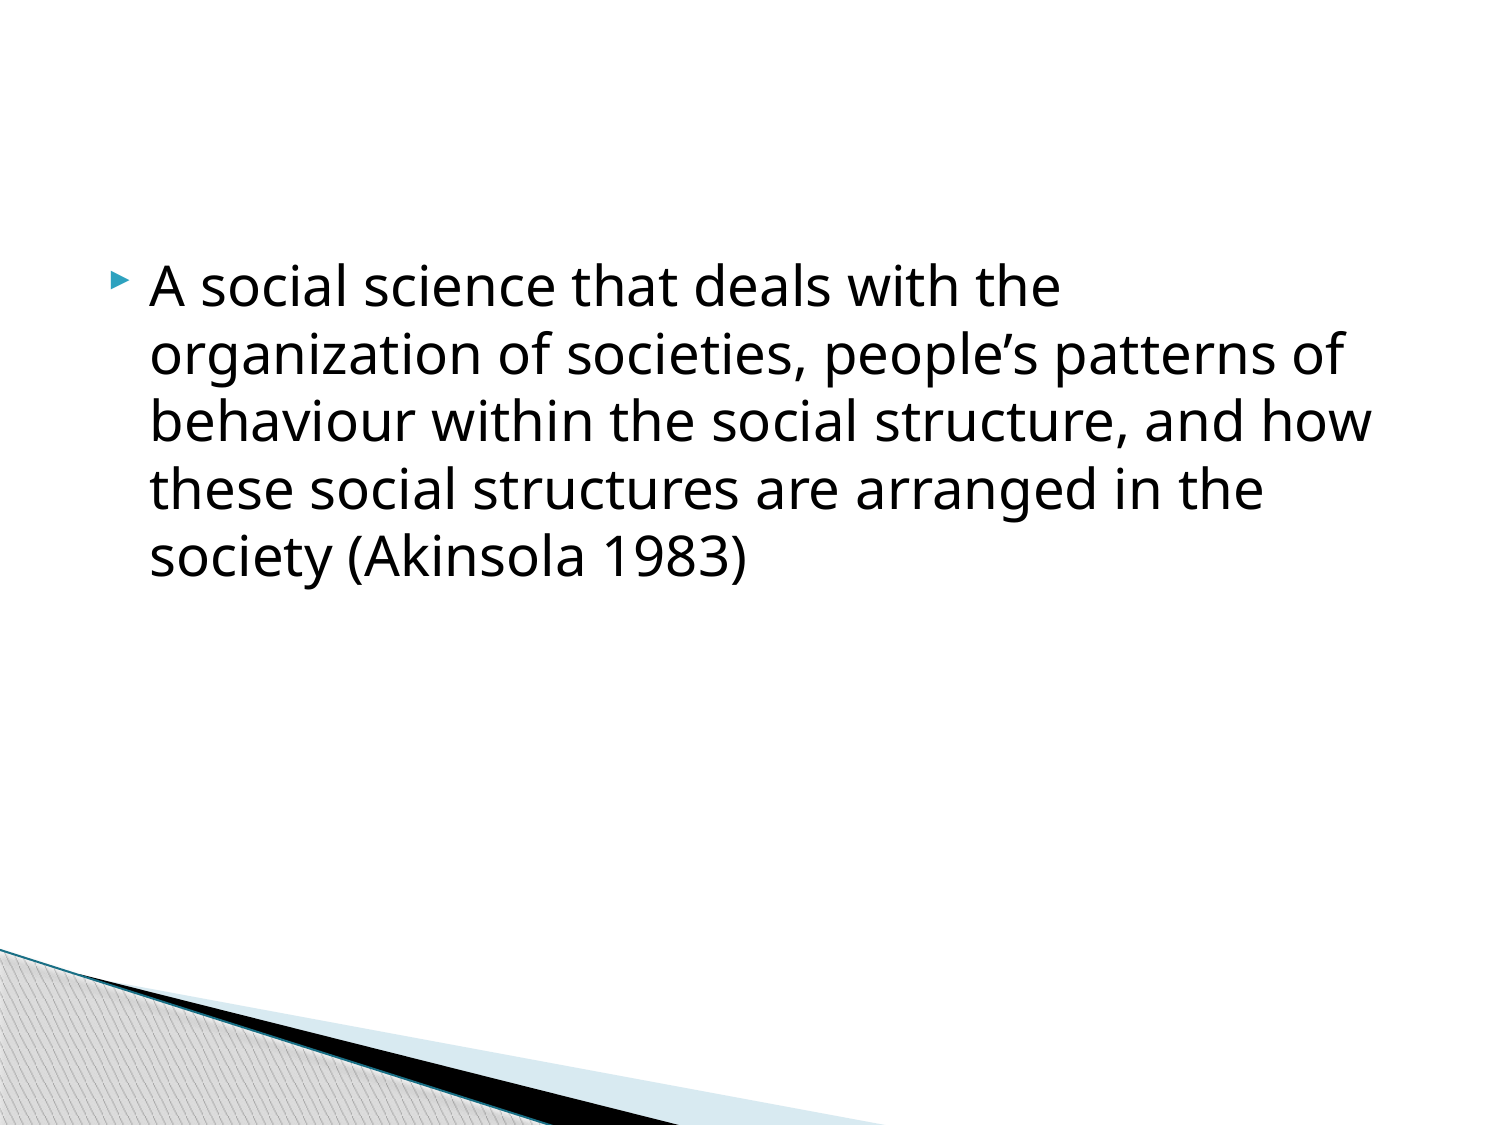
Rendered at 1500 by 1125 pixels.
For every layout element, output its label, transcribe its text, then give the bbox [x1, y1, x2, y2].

list A social science that deals with the organization of societies, people’s patterns of behaviour within the social structure, and how these social structures are arranged in the society (Akinsola 1983) [75, 243, 1425, 986]
